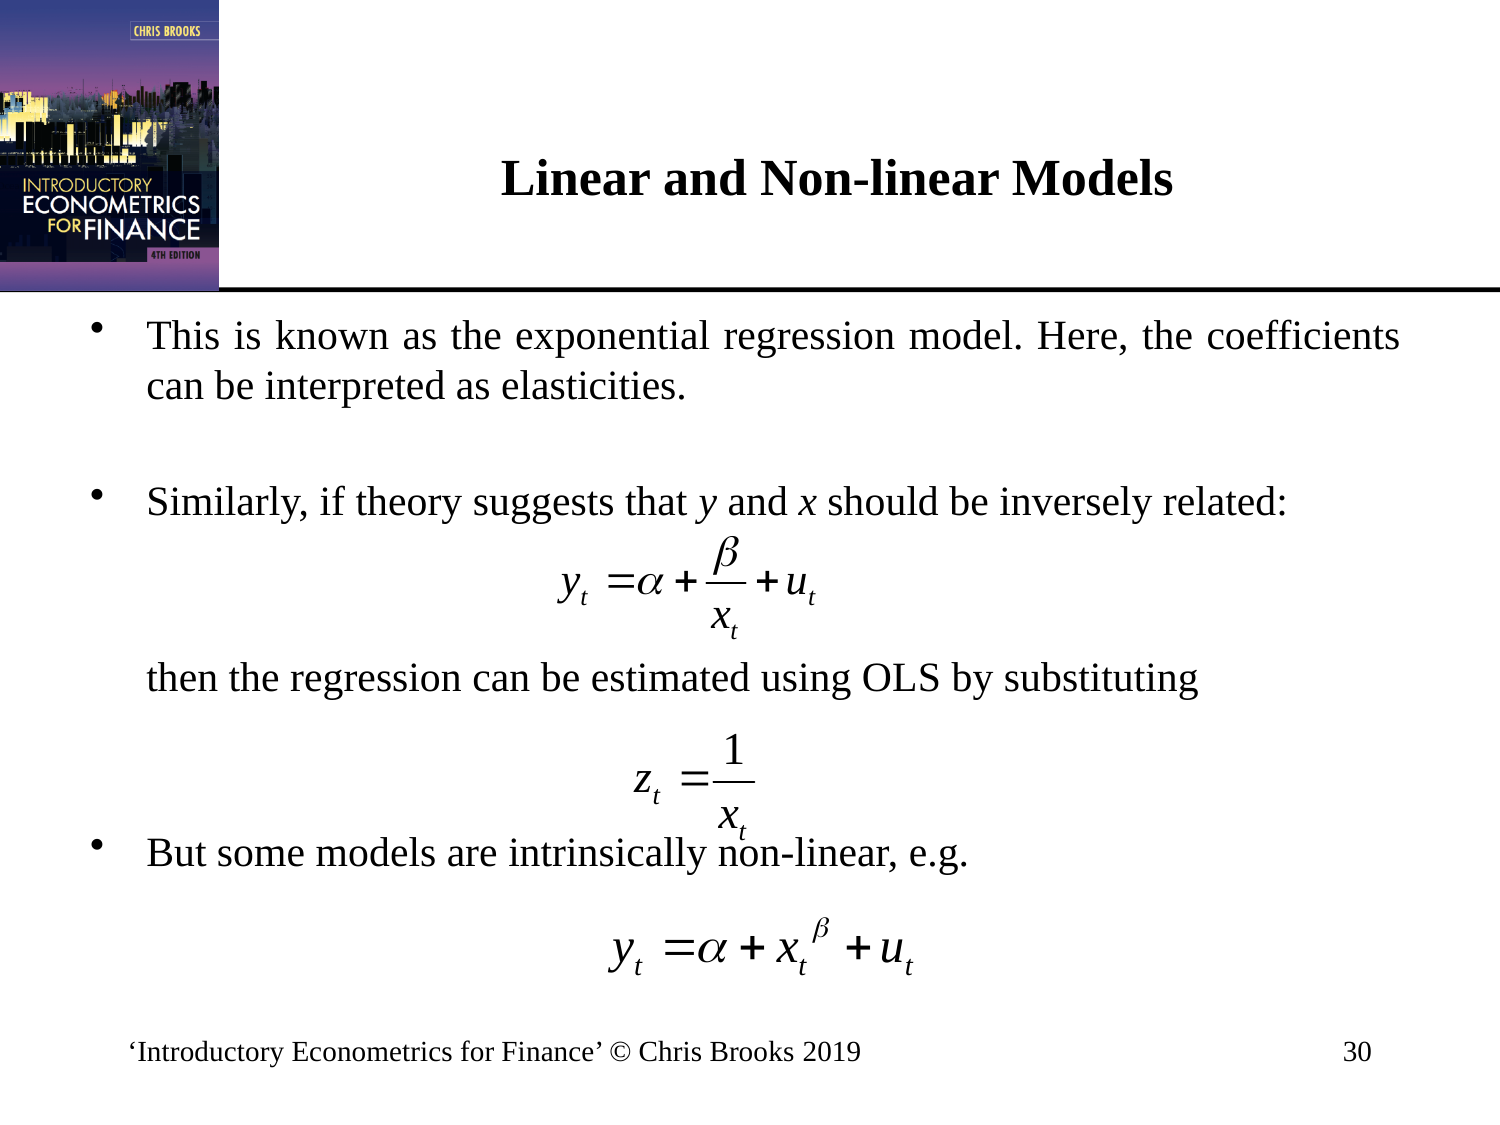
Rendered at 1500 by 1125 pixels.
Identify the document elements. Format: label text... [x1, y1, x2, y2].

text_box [549, 524, 826, 650]
picture [0, 0, 219, 291]
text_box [599, 905, 926, 988]
title Linear and Non-linear Models [200, 125, 1475, 275]
slide_number ‘Introductory Econometrics for Finance’ © Chris Brooks 2019 [112, 1024, 963, 1101]
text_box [624, 720, 763, 851]
slide_number 30 [1074, 1024, 1388, 1101]
list This is known as the exponential regression model. Here, the coefficients can be interpreted as elasticities. Similarly, if theory suggests that y and x should be inversely related: then the regression can be estimated using OLS by substituting But some models are intrinsically non-linear, e.g. [75, 299, 1417, 994]
